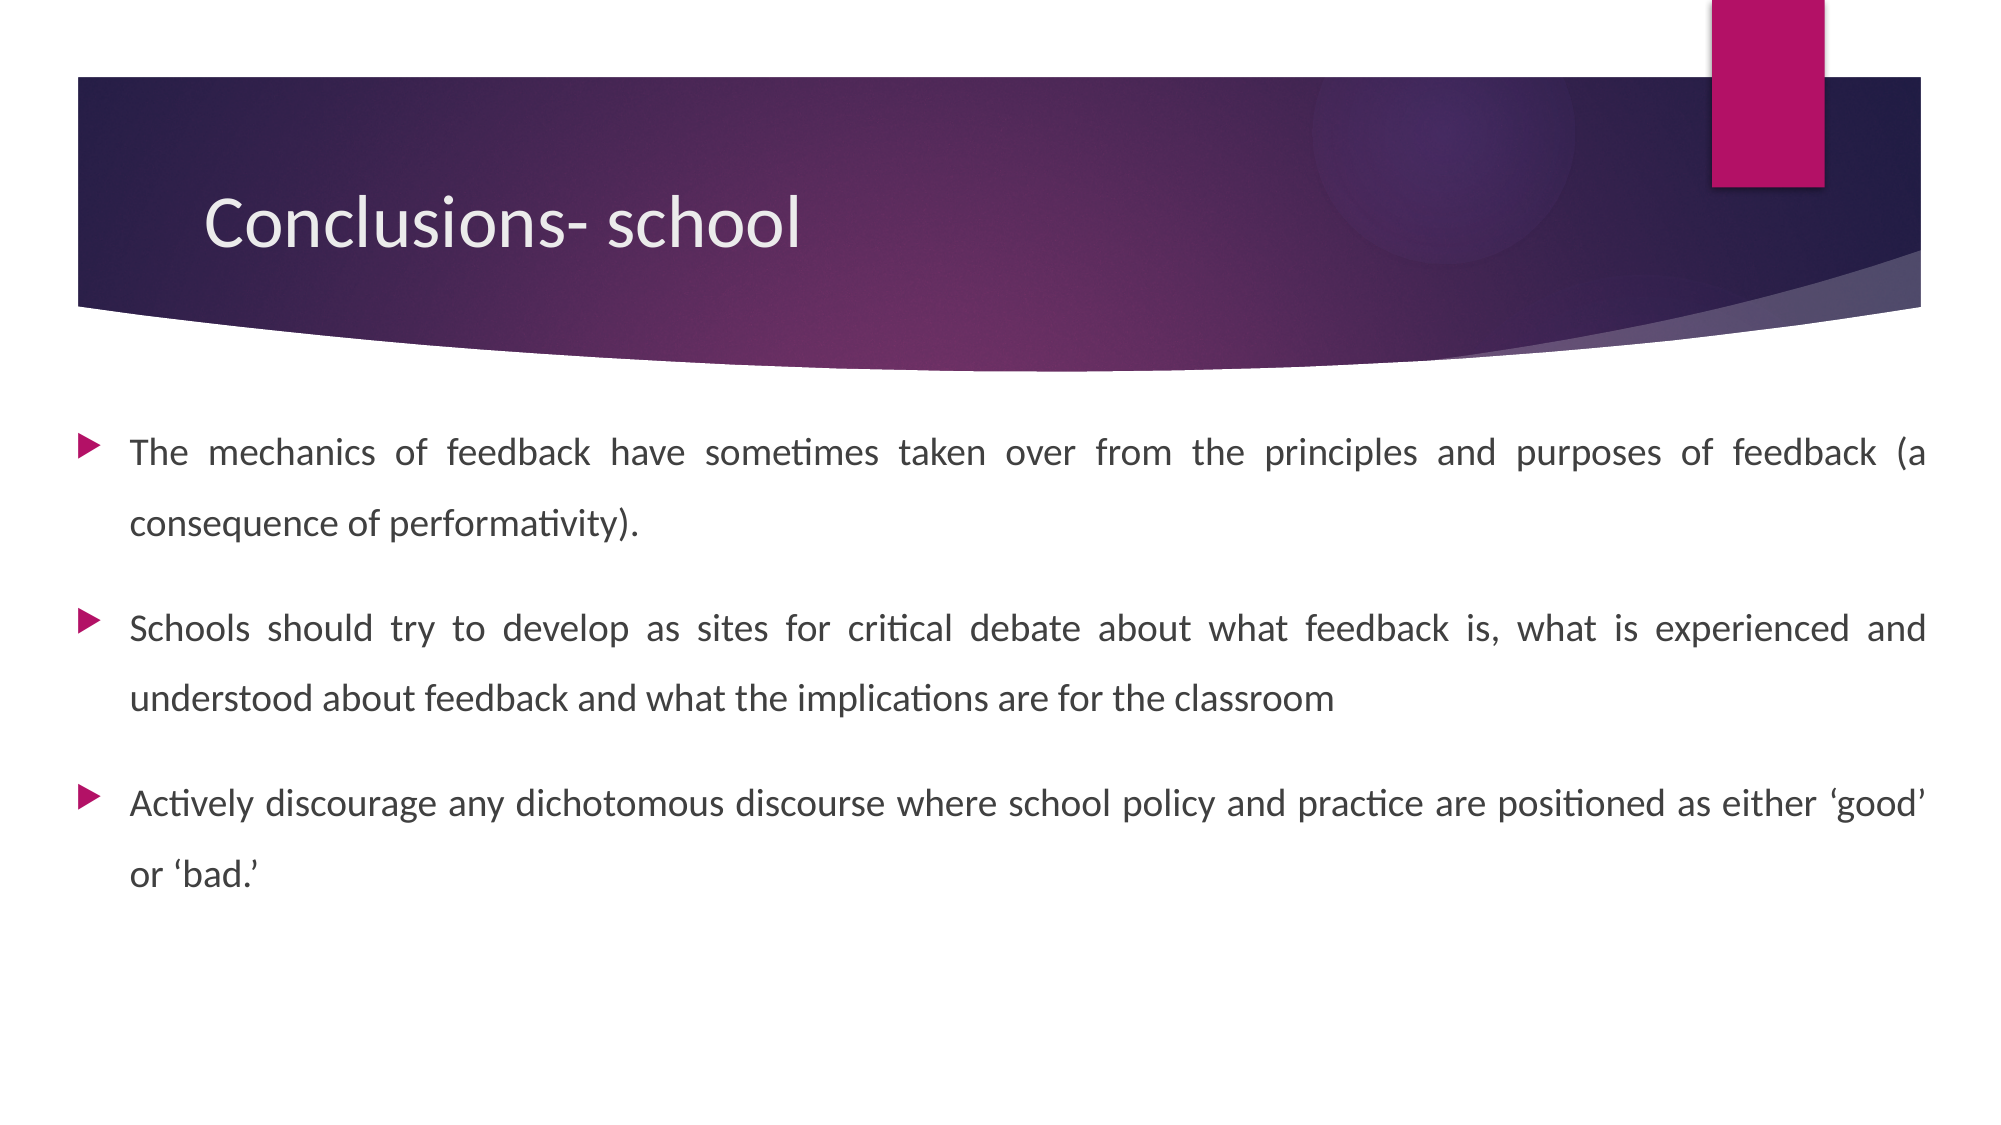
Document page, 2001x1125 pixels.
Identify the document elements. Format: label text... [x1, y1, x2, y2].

list The mechanics of feedback have sometimes taken over from the principles and purposes of feedback (a consequence of performativity). Schools should try to develop as sites for critical debate about what feedback is, what is experienced and understood about feedback and what the implications are for the classroom Actively discourage any dichotomous discourse where school policy and practice are positioned as either ‘good’ or ‘bad.’ [60, 395, 1942, 906]
title Conclusions- school [189, 159, 1627, 276]
